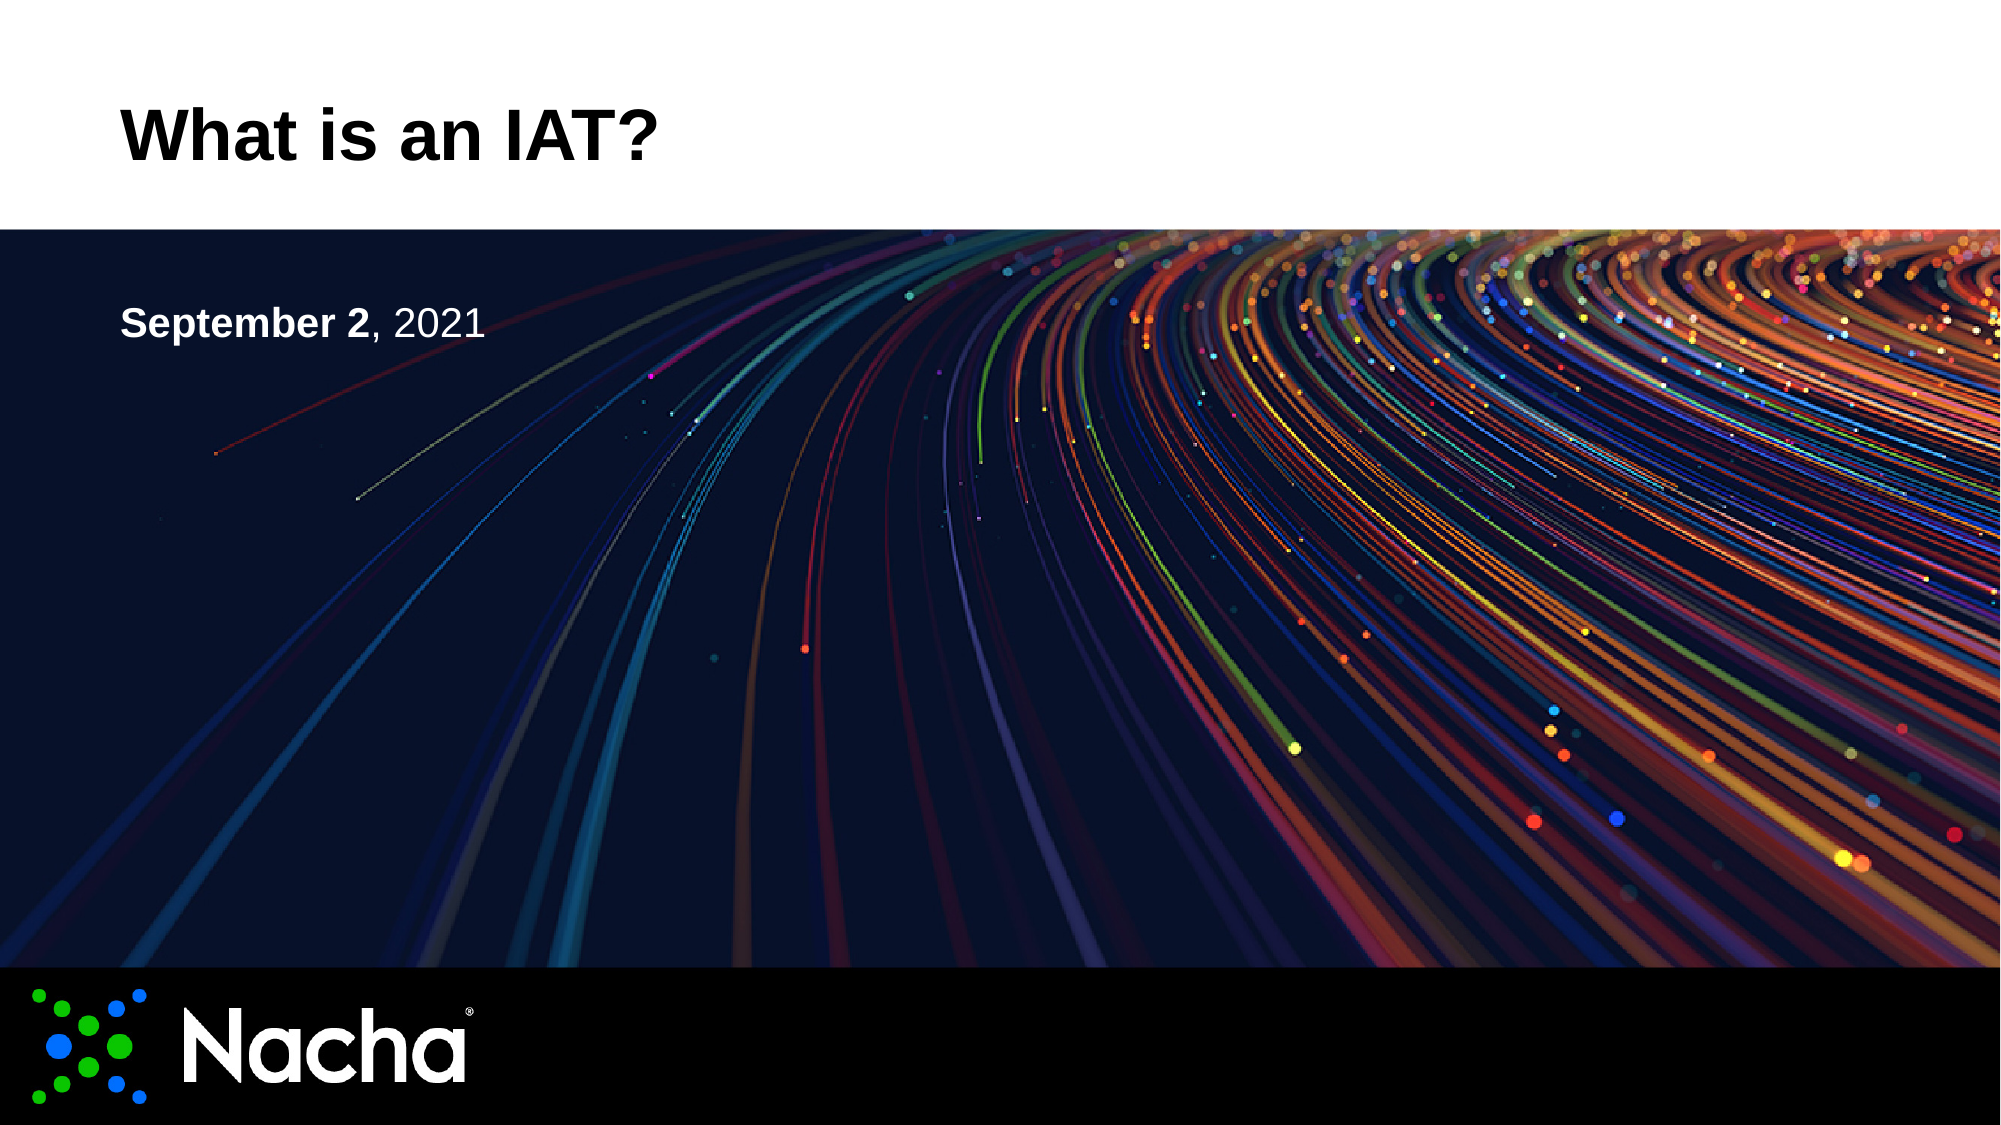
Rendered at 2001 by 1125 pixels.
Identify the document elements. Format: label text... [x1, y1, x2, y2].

title What is an IAT? [104, 62, 1918, 185]
list September 2, 2021 [104, 294, 1918, 393]
picture [0, 0, 2001, 1125]
